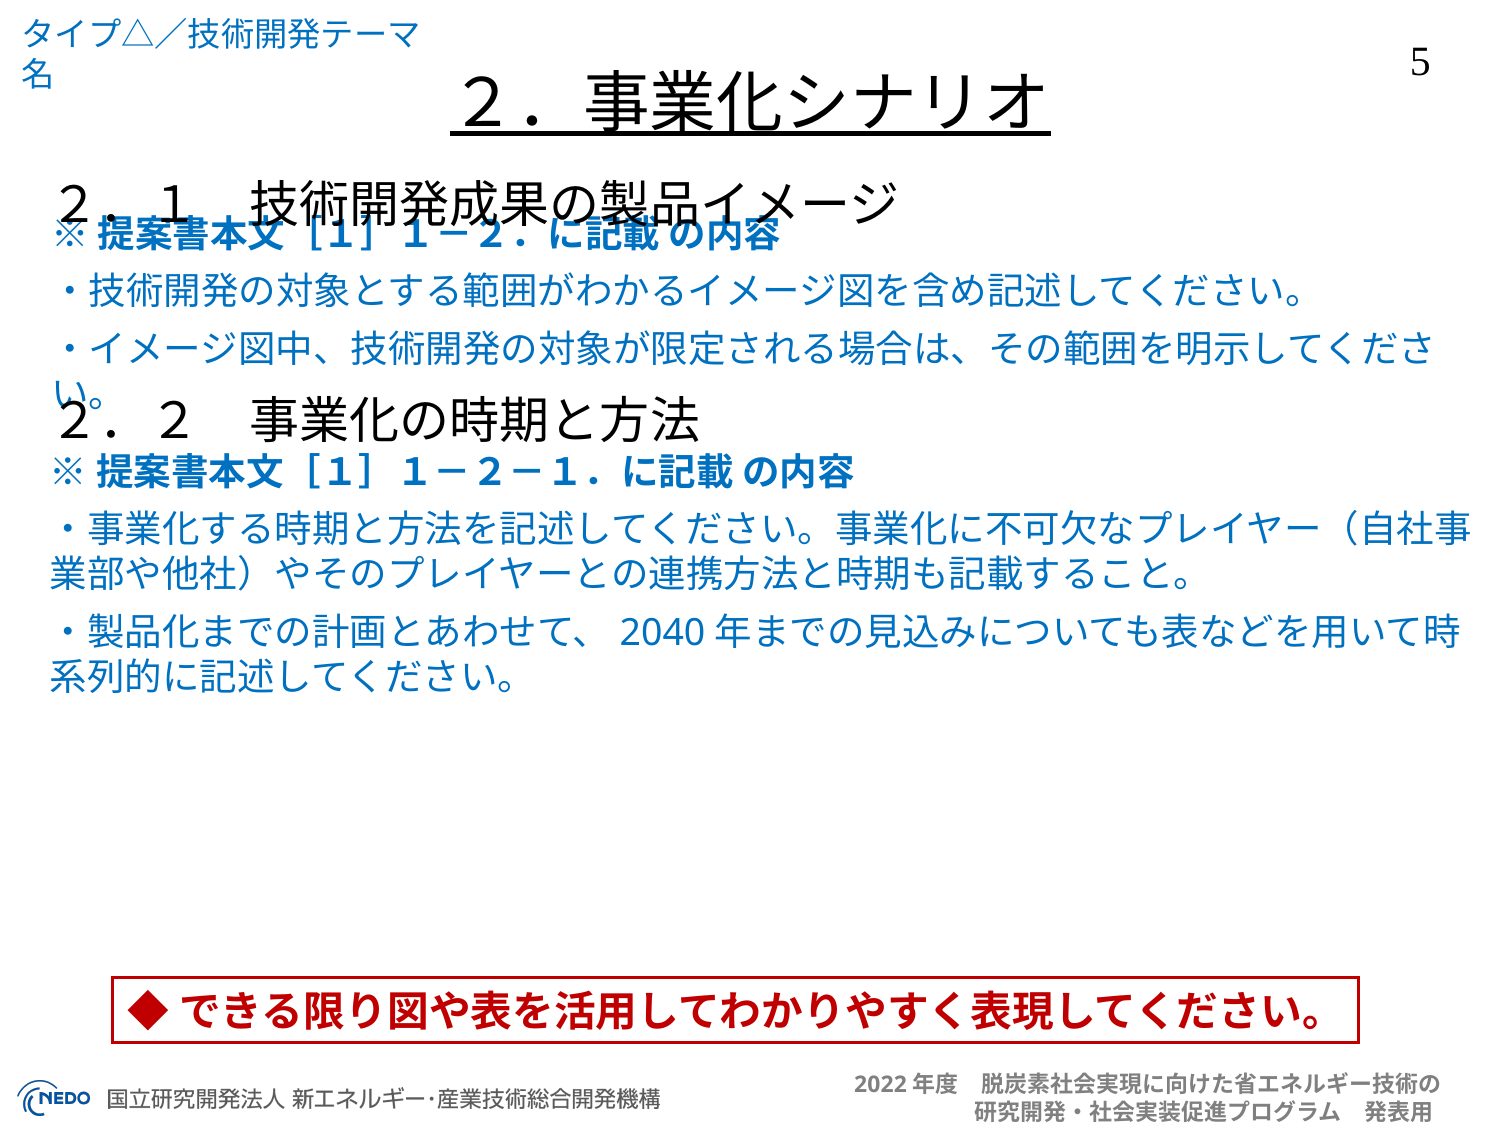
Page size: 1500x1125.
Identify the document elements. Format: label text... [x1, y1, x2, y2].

text_box ※提案書本文［１］１－２－１．に記載 の内容 ・事業化する時期と方法を記述してください。事業化に不可欠なプレイヤー（自社事業部や他社）やそのプレイヤーとの連携方法と時期も記載すること。 ・製品化までの計画とあわせて、2040年までの見込みについても表などを用いて時系列的に記述してください。 [35, 440, 1499, 705]
picture [17, 1080, 90, 1116]
text_box ※提案書本文［１］１－２．に記載 の内容 ・技術開発の対象とする範囲がわかるイメージ図を含め記述してください。 ・イメージ図中、技術開発の対象が限定される場合は、その範囲を明示してください。 [36, 202, 1500, 422]
text_box ２．２ 事業化の時期と方法 [35, 380, 1197, 440]
text_box ２．１ 技術開発成果の製品イメージ [35, 165, 1197, 240]
text_box ２．事業化シナリオ [112, 52, 1388, 158]
text_box ◆できる限り図や表を活用してわかりやすく表現してください。 [112, 977, 1359, 1043]
